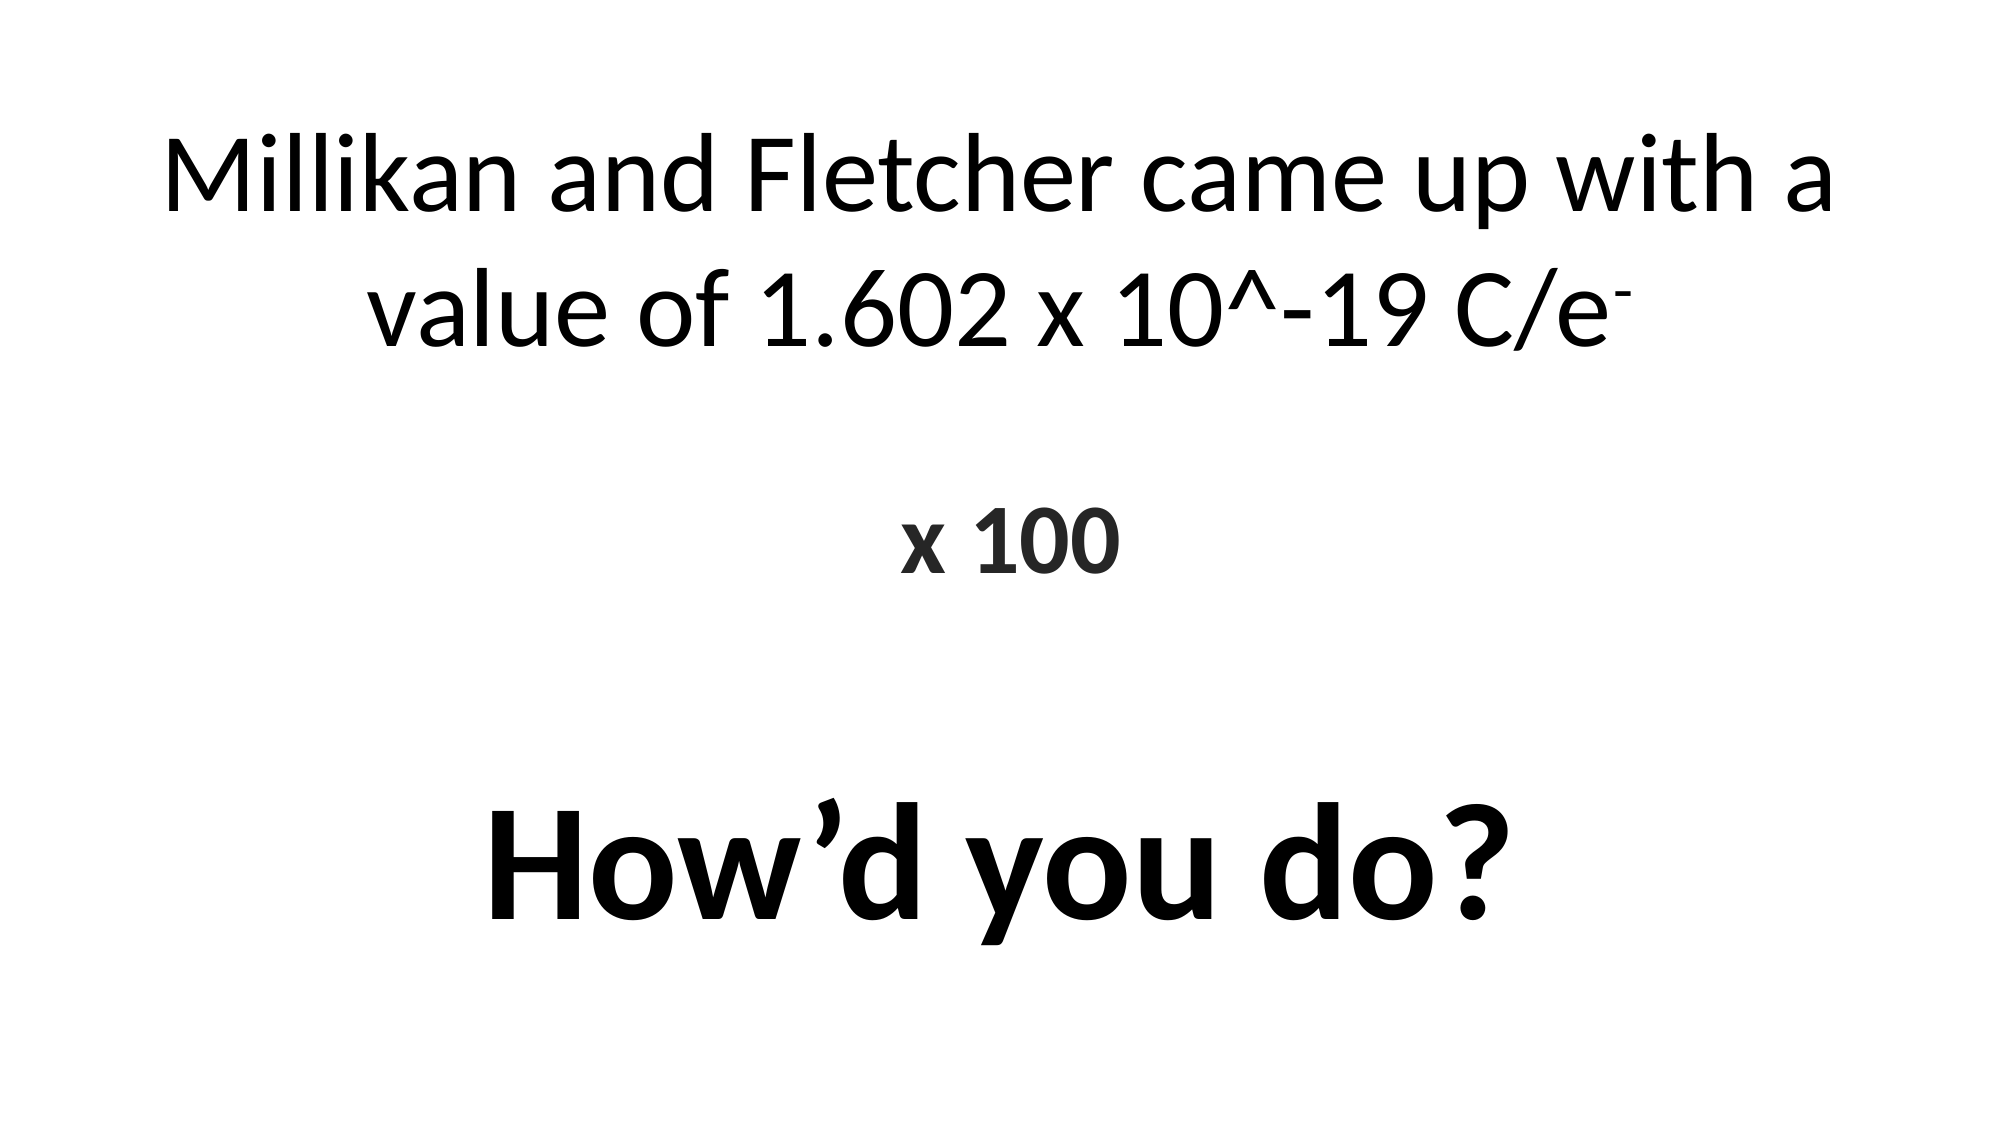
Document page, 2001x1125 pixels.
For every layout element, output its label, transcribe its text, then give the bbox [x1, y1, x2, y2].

text_box How’d you do? [73, 745, 1927, 961]
text_box Millikan and Fletcher came up with a value of 1.602 x 10^-19 C/e- [73, 91, 1927, 377]
